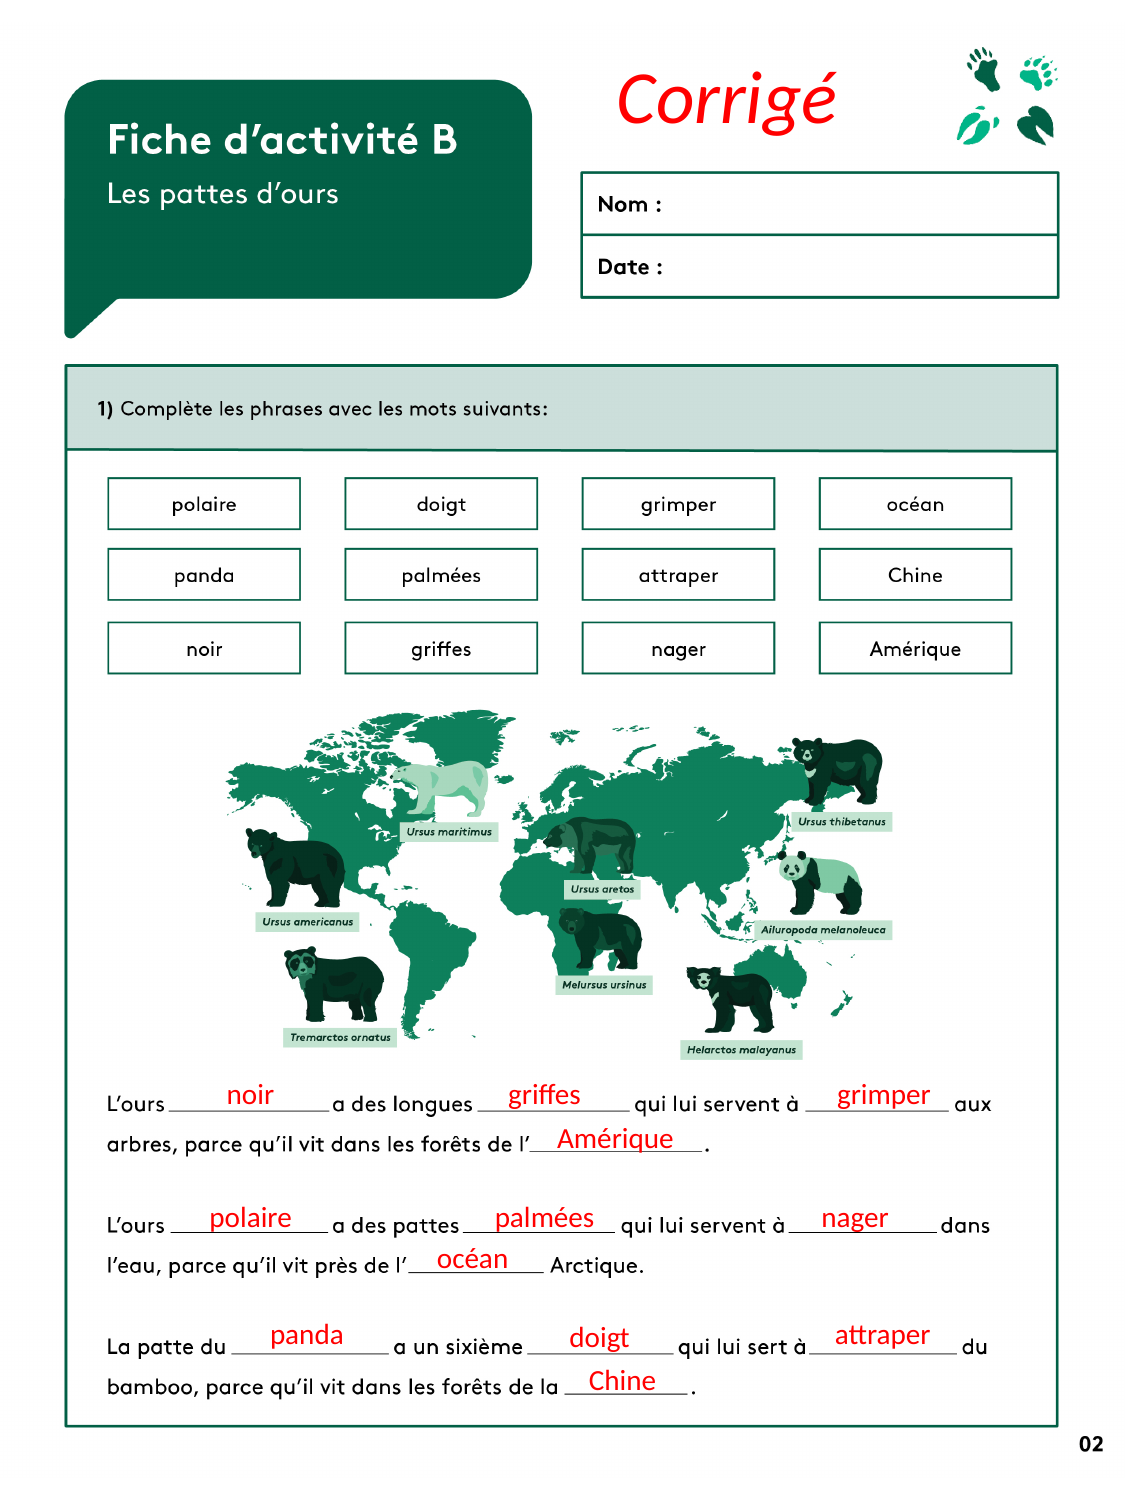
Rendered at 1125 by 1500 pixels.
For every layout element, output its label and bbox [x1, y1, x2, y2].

list [0, 21, 1125, 1479]
